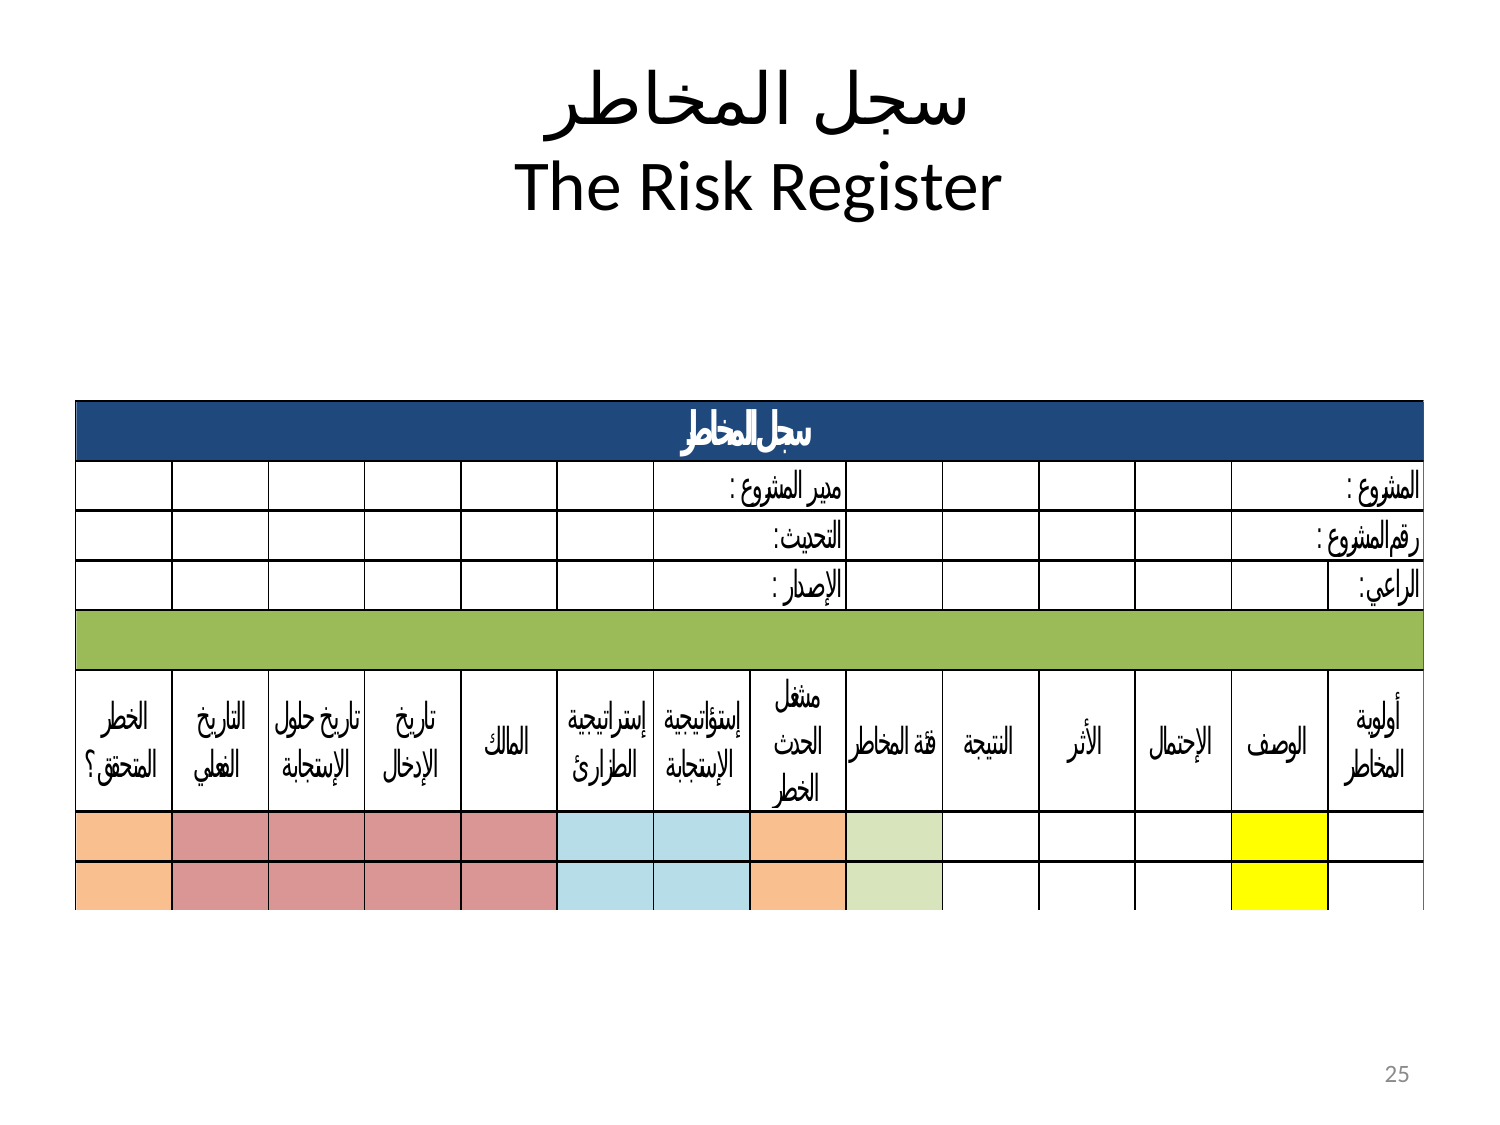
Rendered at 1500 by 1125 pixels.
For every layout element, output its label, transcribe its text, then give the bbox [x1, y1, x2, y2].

title سجل المخاطر The Risk Register [75, 45, 1425, 233]
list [74, 399, 1426, 913]
slide_number 25 [1074, 1042, 1425, 1103]
